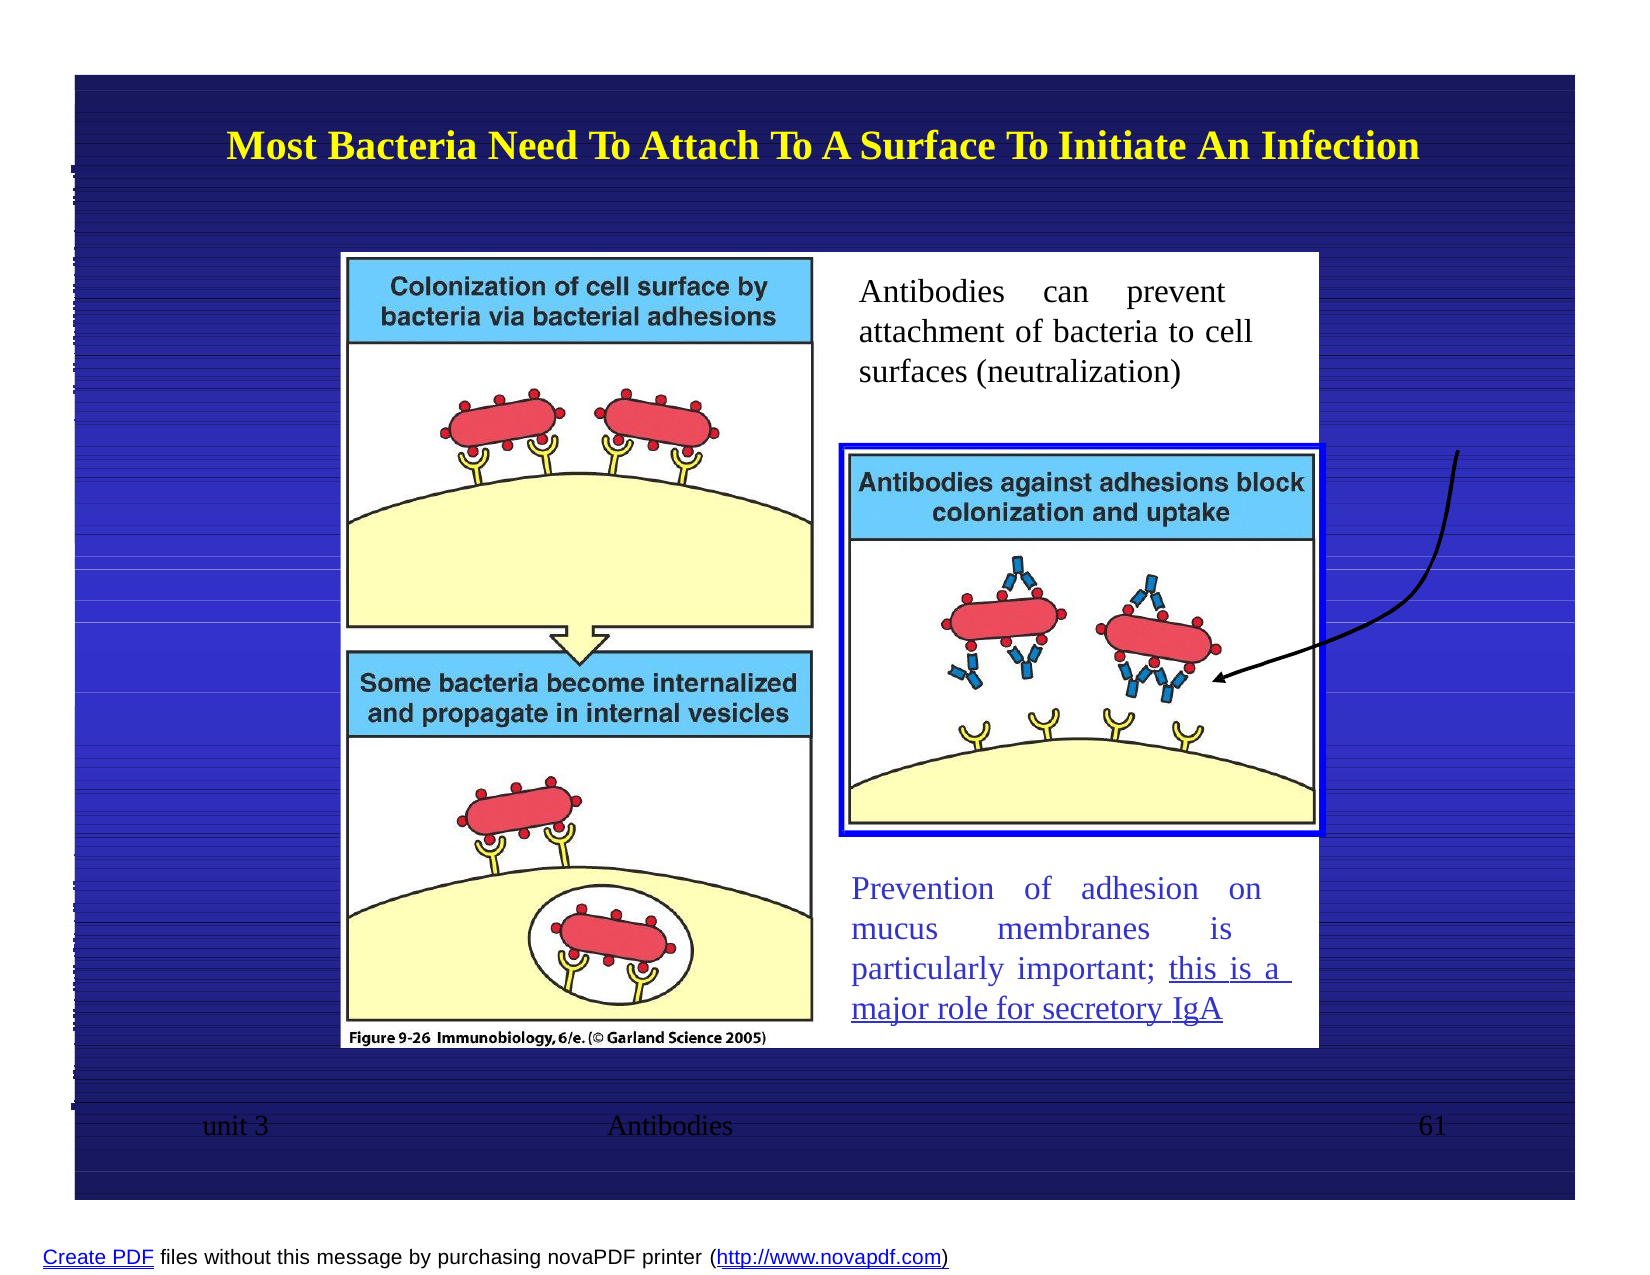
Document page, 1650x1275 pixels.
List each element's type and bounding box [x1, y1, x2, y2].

text_box [224, 118, 1426, 169]
text_box [74, 252, 1575, 1200]
footer [40, 1244, 959, 1275]
